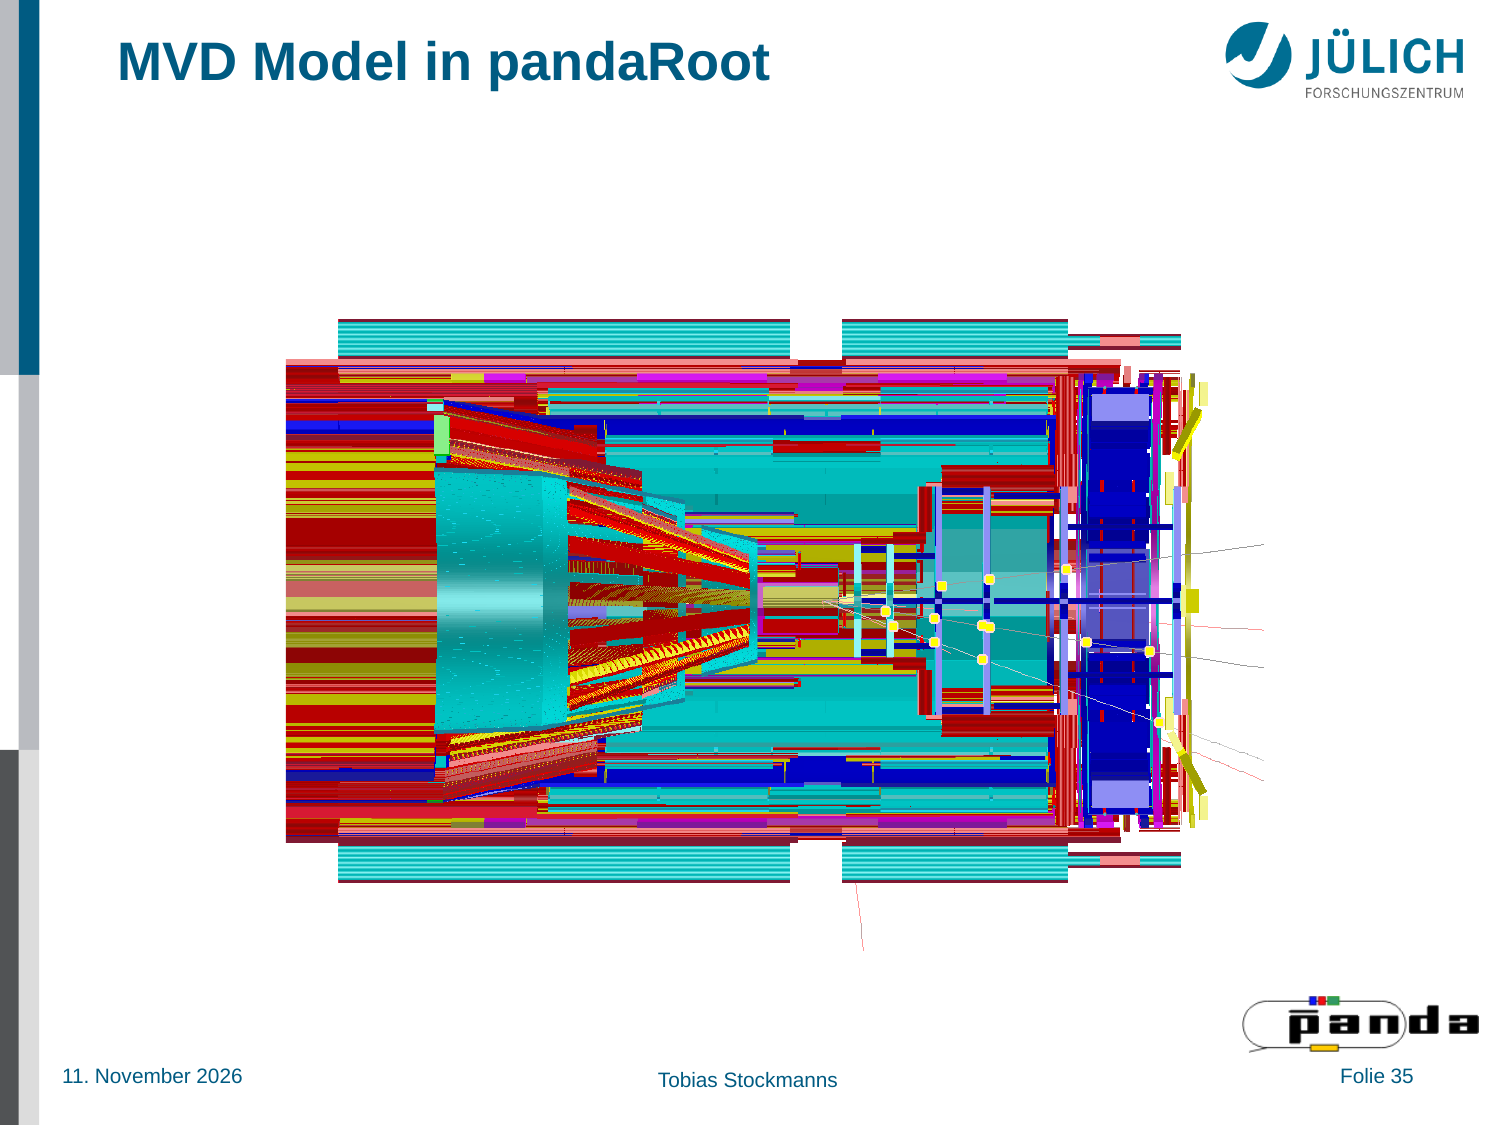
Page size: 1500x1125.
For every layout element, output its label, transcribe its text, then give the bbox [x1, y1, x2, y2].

picture [1242, 996, 1479, 1053]
picture [1224, 20, 1463, 98]
picture [285, 250, 1265, 951]
title MVD Model in pandaRoot [116, 11, 1208, 106]
